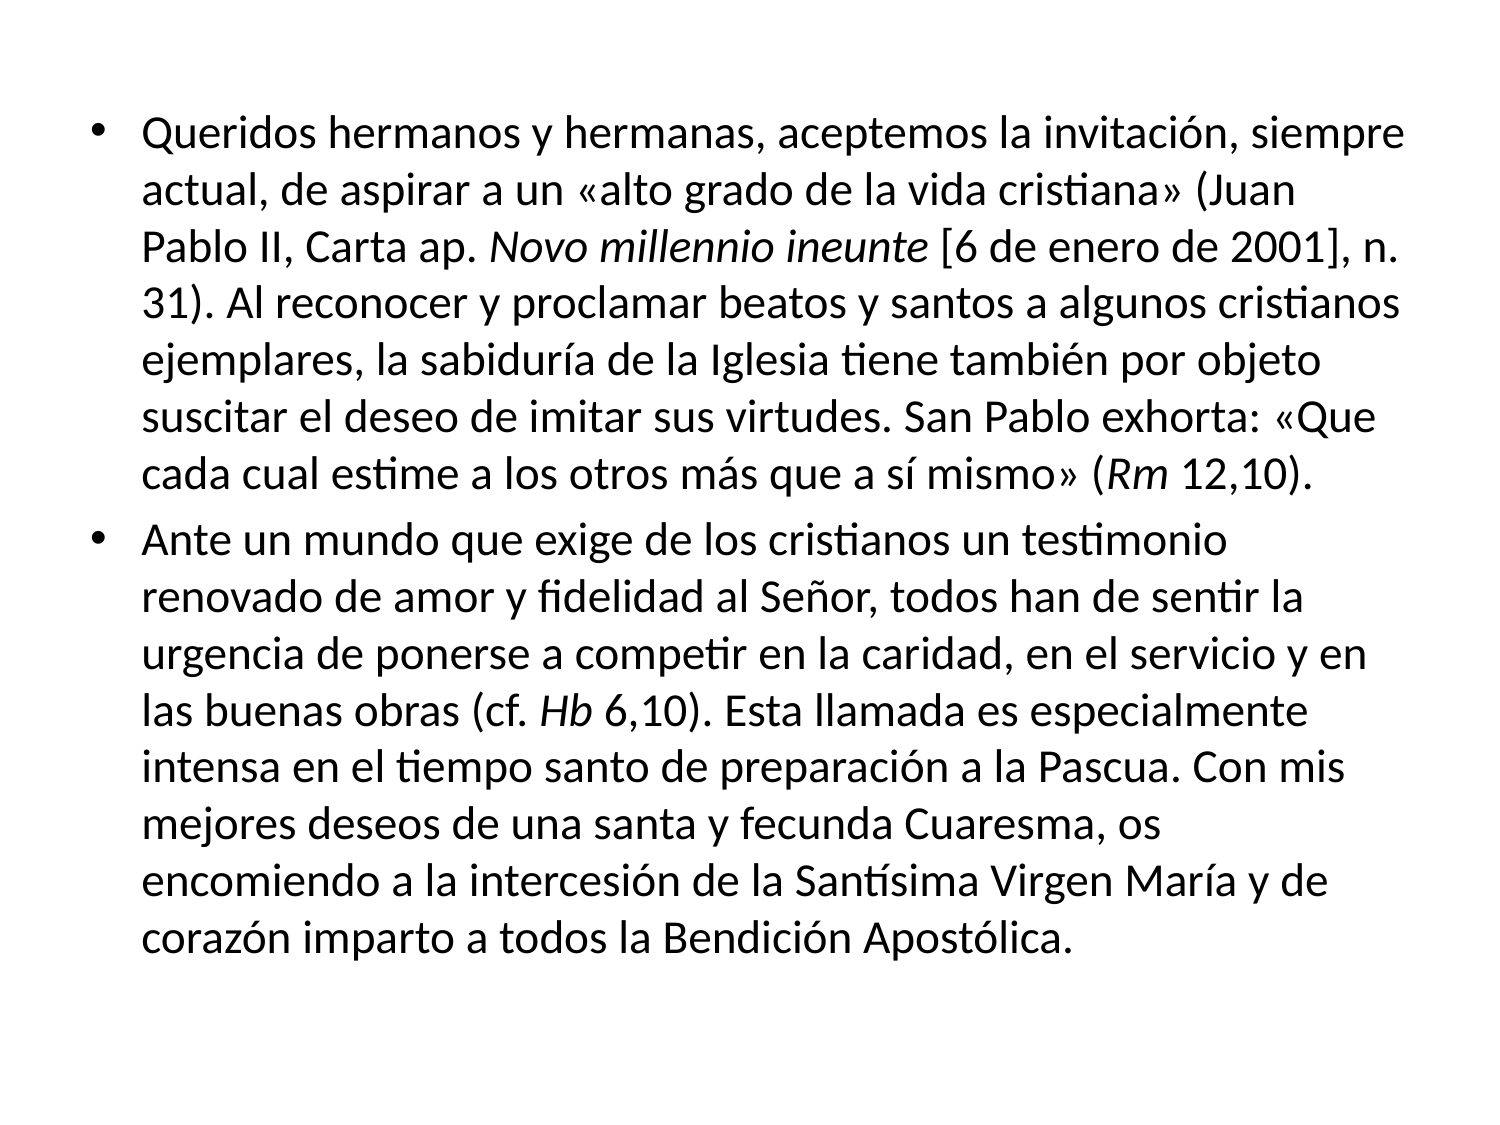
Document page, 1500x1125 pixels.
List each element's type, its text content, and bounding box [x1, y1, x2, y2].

list Queridos hermanos y hermanas, aceptemos la invitación, siempre actual, de aspirar a un «alto grado de la vida cristiana» (Juan Pablo II, Carta ap. Novo millennio ineunte [6 de enero de 2001], n. 31). Al reconocer y proclamar beatos y santos a algunos cristianos ejemplares, la sabiduría de la Iglesia tiene también por objeto suscitar el deseo de imitar sus virtudes. San Pablo exhorta: «Que cada cual estime a los otros más que a sí mismo» (Rm 12,10). Ante un mundo que exige de los cristianos un testimonio renovado de amor y fidelidad al Señor, todos han de sentir la urgencia de ponerse a competir en la caridad, en el servicio y en las buenas obras (cf. Hb 6,10). Esta llamada es especialmente intensa en el tiempo santo de preparación a la Pascua. Con mis mejores deseos de una santa y fecunda Cuaresma, os encomiendo a la intercesión de la Santísima Virgen María y de corazón imparto a todos la Bendición Apostólica. [75, 93, 1425, 1005]
